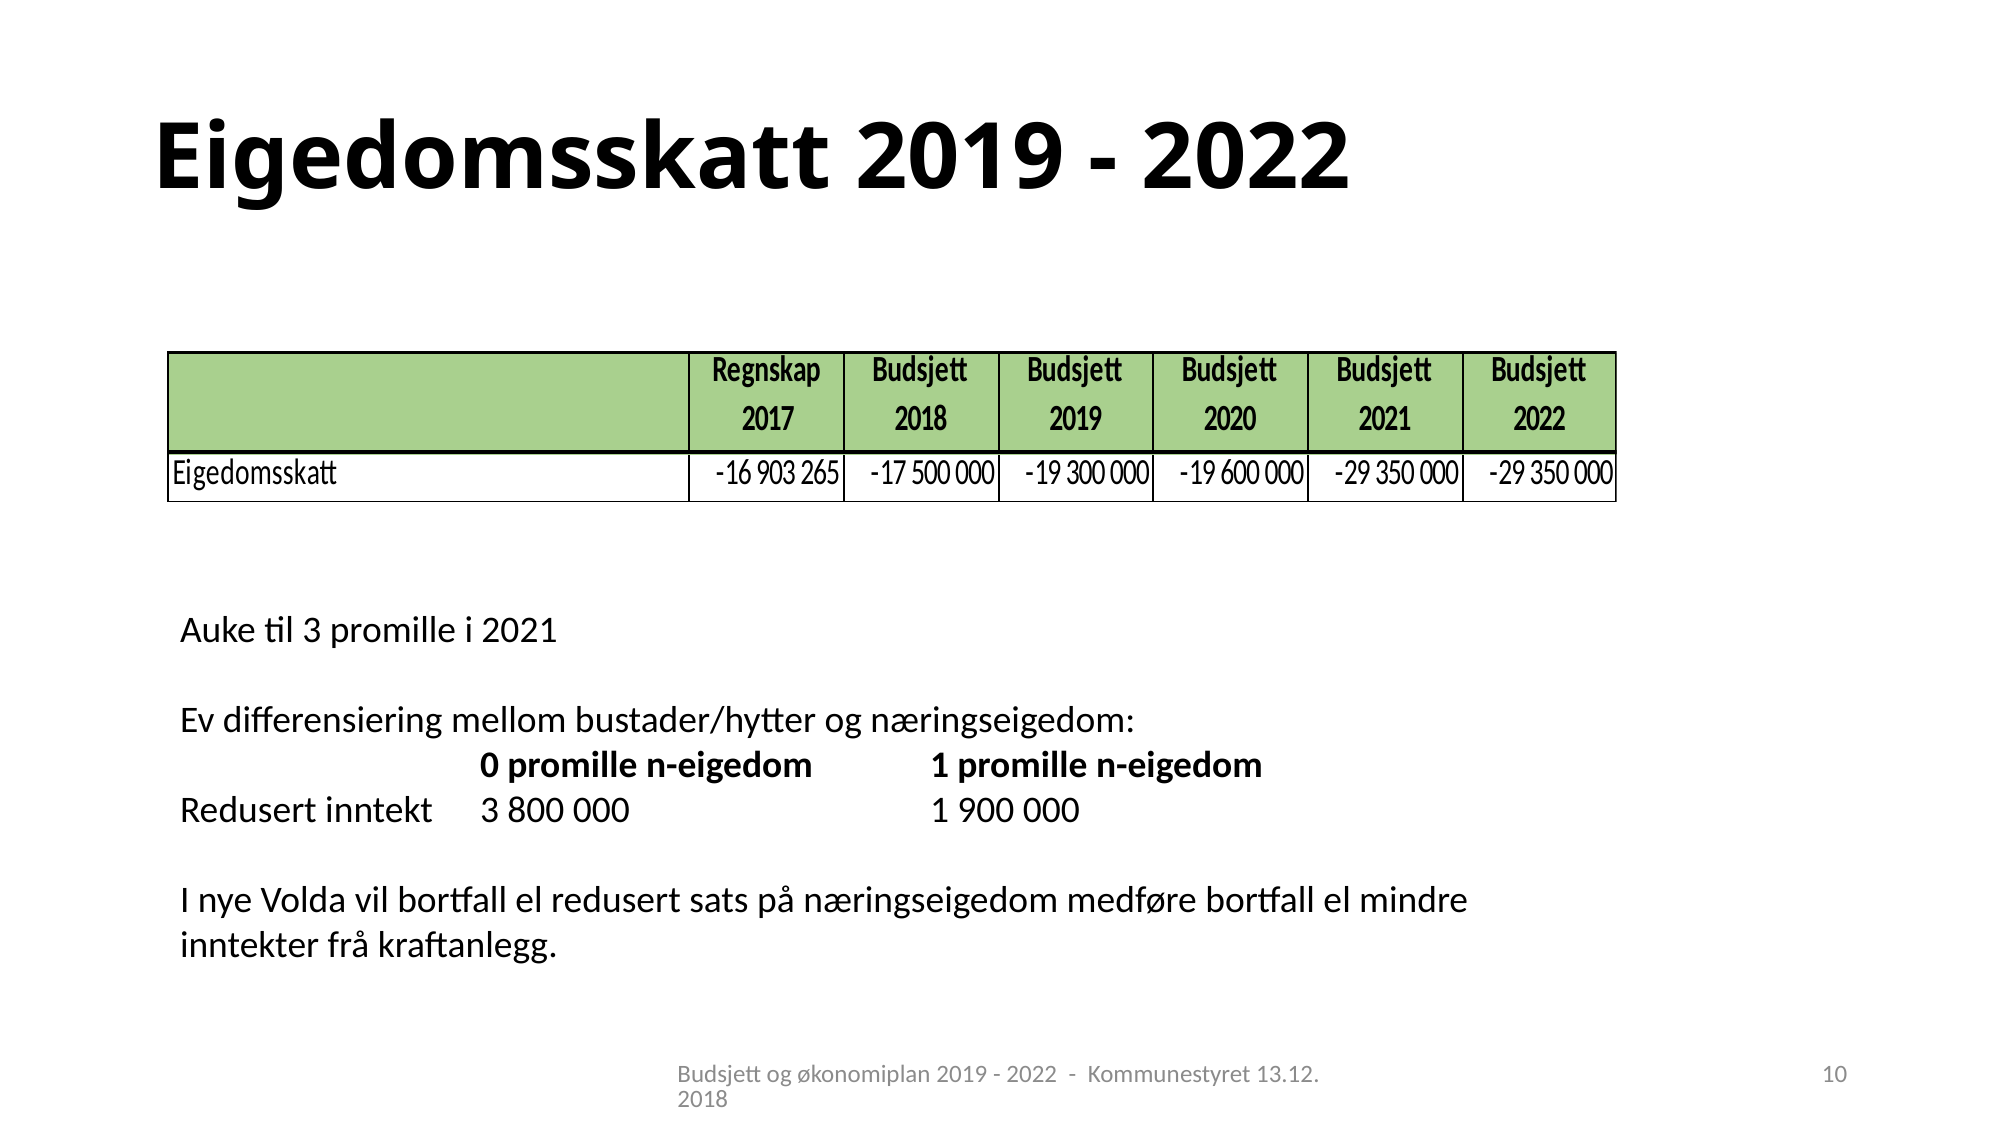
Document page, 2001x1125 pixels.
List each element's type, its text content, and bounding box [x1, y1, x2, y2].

title Eigedomsskatt 2019 - 2022 [137, 59, 1863, 258]
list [167, 351, 1619, 504]
footer Budsjett og økonomiplan 2019 - 2022 - Kommunestyret 13.12.2018 [662, 1042, 1338, 1103]
text_box Auke til 3 promille i 2021 Ev differensiering mellom bustader/hytter og næringseigedom: 0 promille n-eigedom 1 promille n-eigedom Redusert inntekt 3 800 000 1 900 000 I nye Volda vil bortfall el redusert sats på næringseigedom medføre bortfall el mindre inntekter frå kraftanlegg. [165, 597, 1621, 973]
slide_number 10 [1412, 1042, 1863, 1103]
